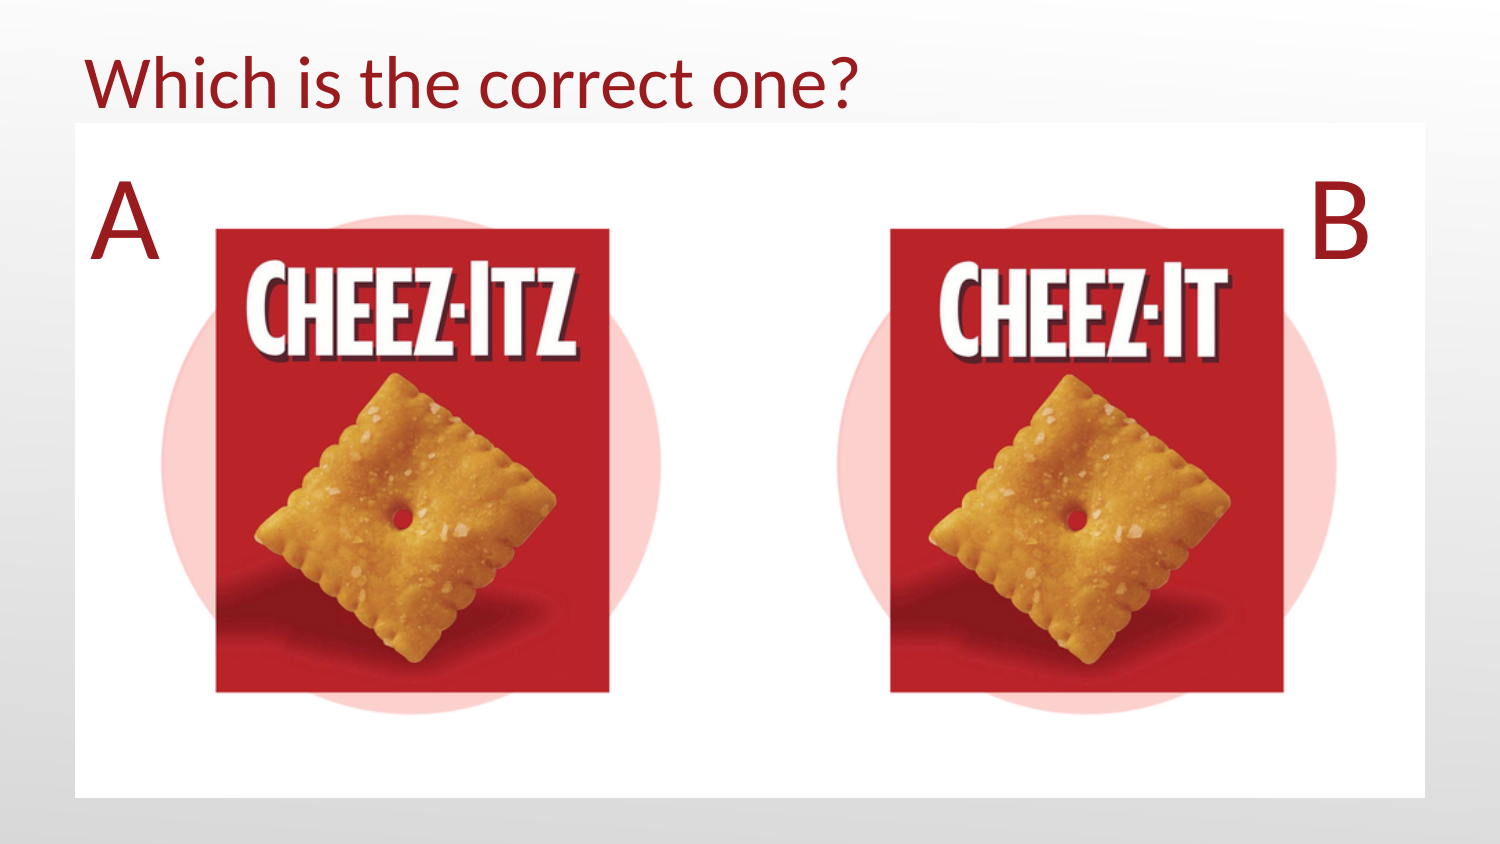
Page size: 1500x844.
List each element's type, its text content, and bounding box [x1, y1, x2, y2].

text_box Which is the correct one? [69, 18, 1385, 139]
picture [75, 123, 1425, 799]
